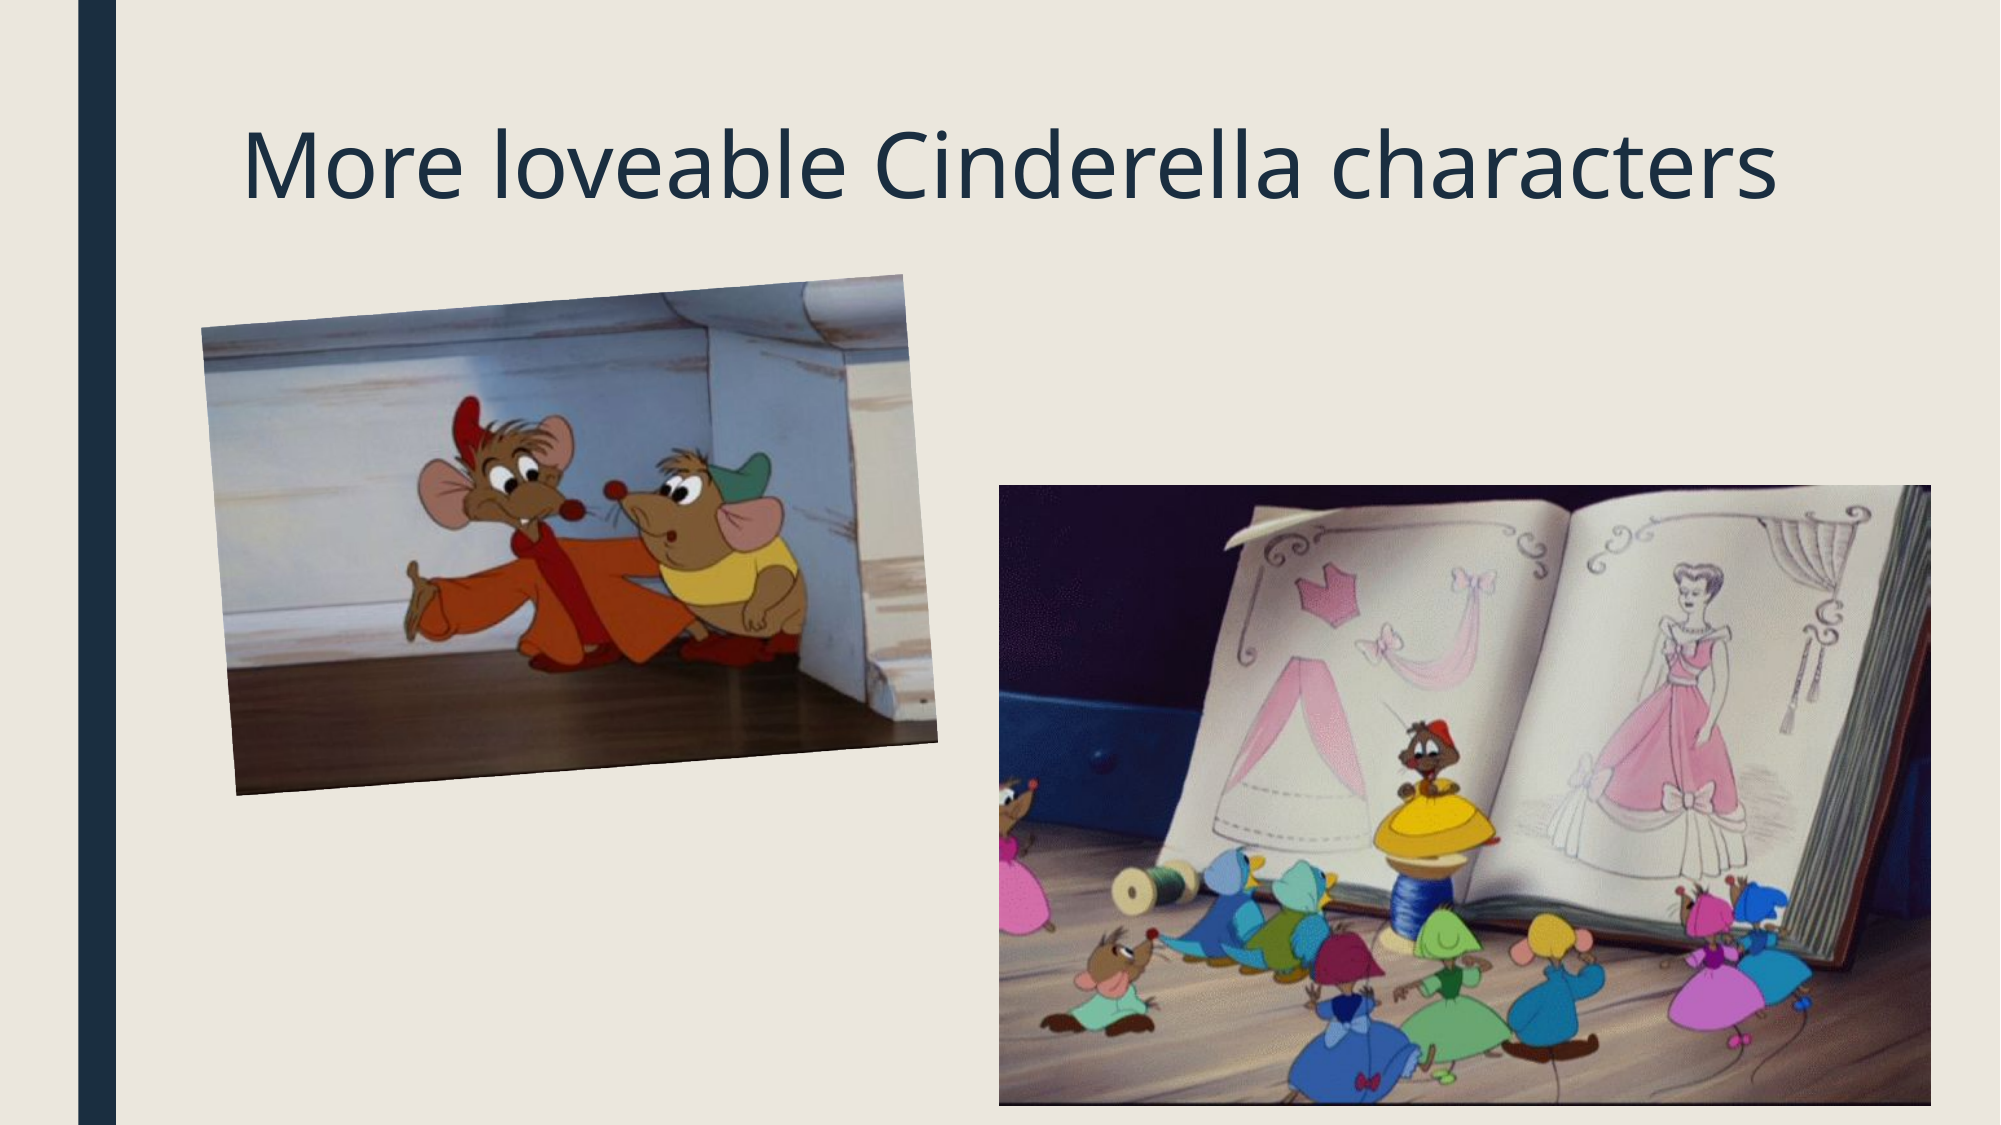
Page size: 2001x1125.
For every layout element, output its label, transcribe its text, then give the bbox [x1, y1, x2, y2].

title More loveable Cinderella characters [225, 112, 1800, 274]
picture [202, 275, 938, 795]
picture [999, 485, 1931, 1106]
